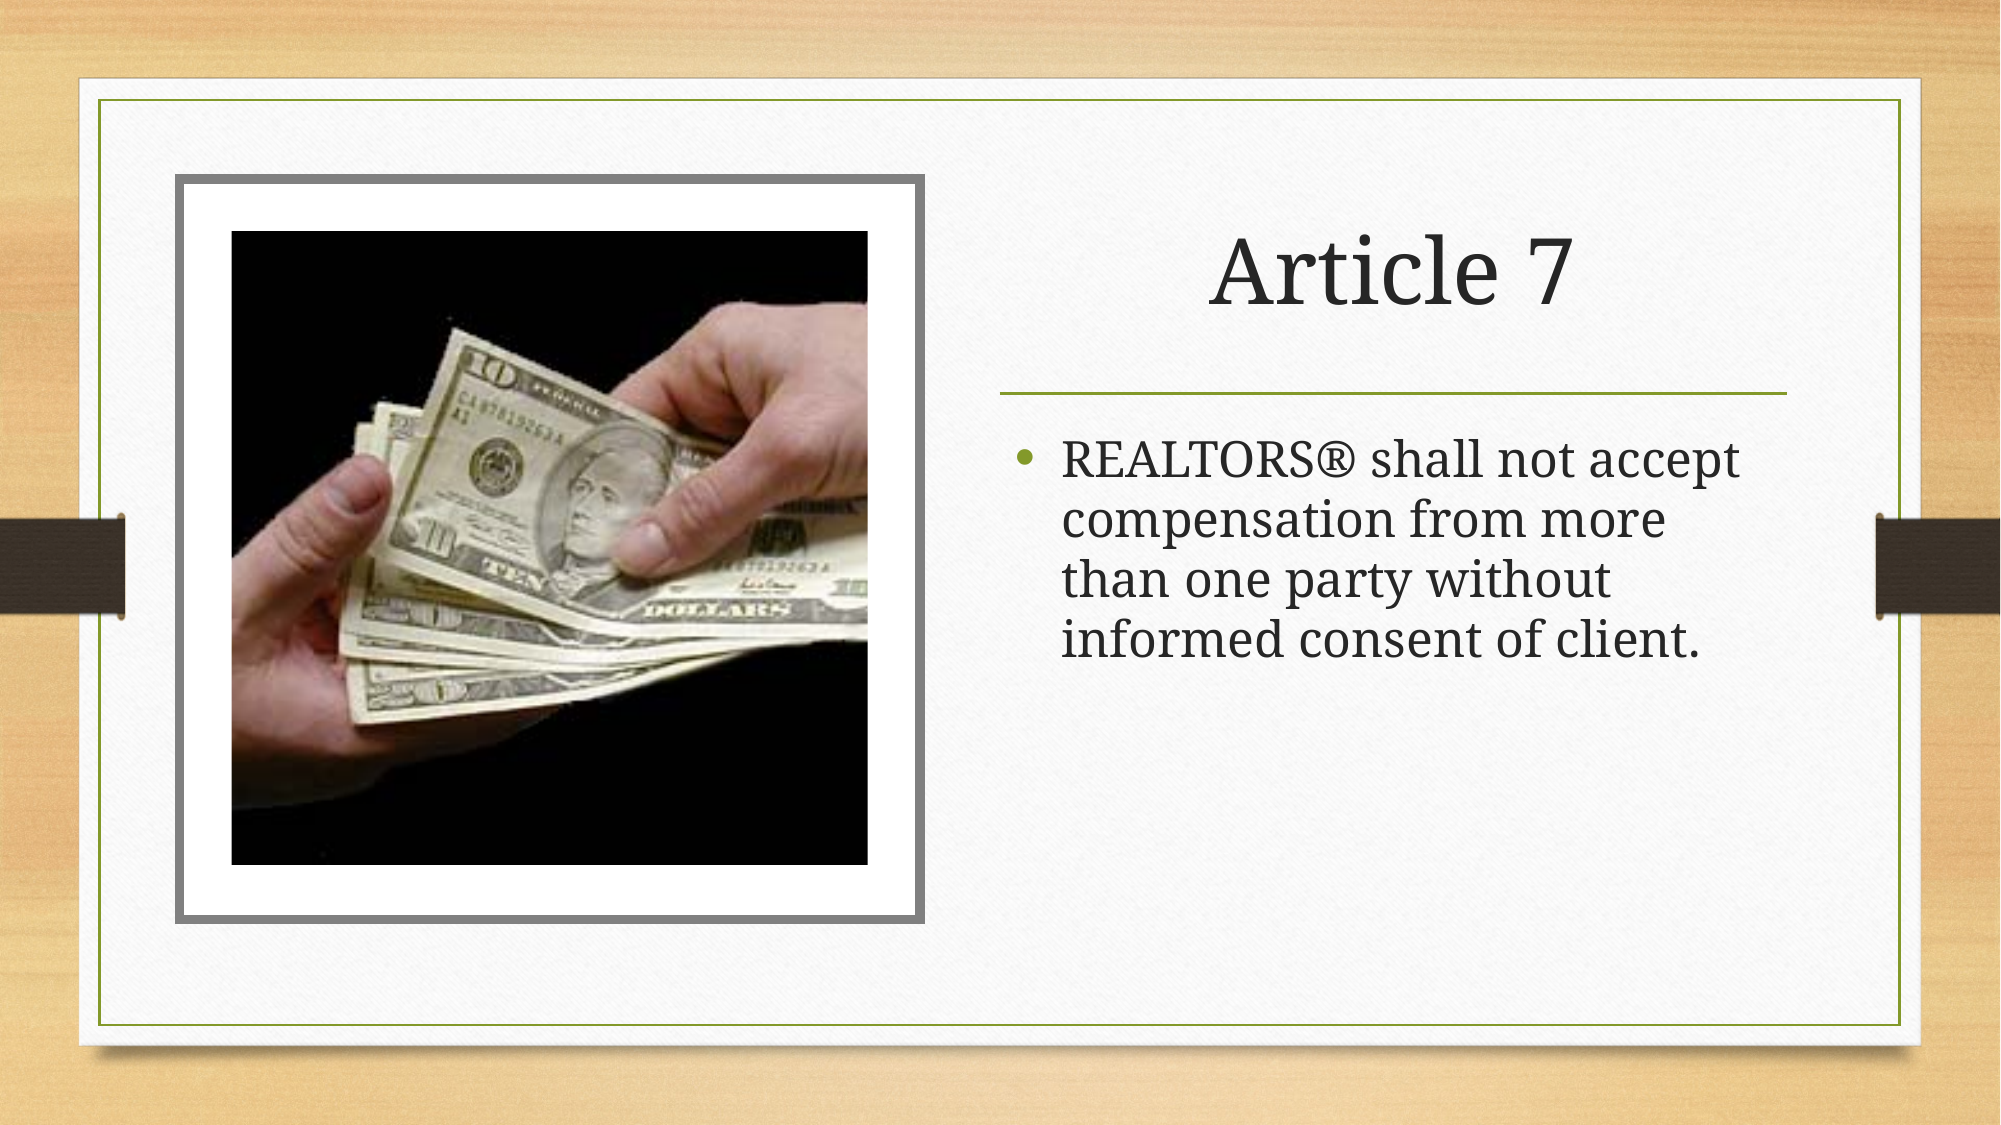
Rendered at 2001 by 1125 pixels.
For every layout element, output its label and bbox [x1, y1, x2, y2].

text_box [0, 0, 2000, 1125]
picture [231, 231, 868, 865]
